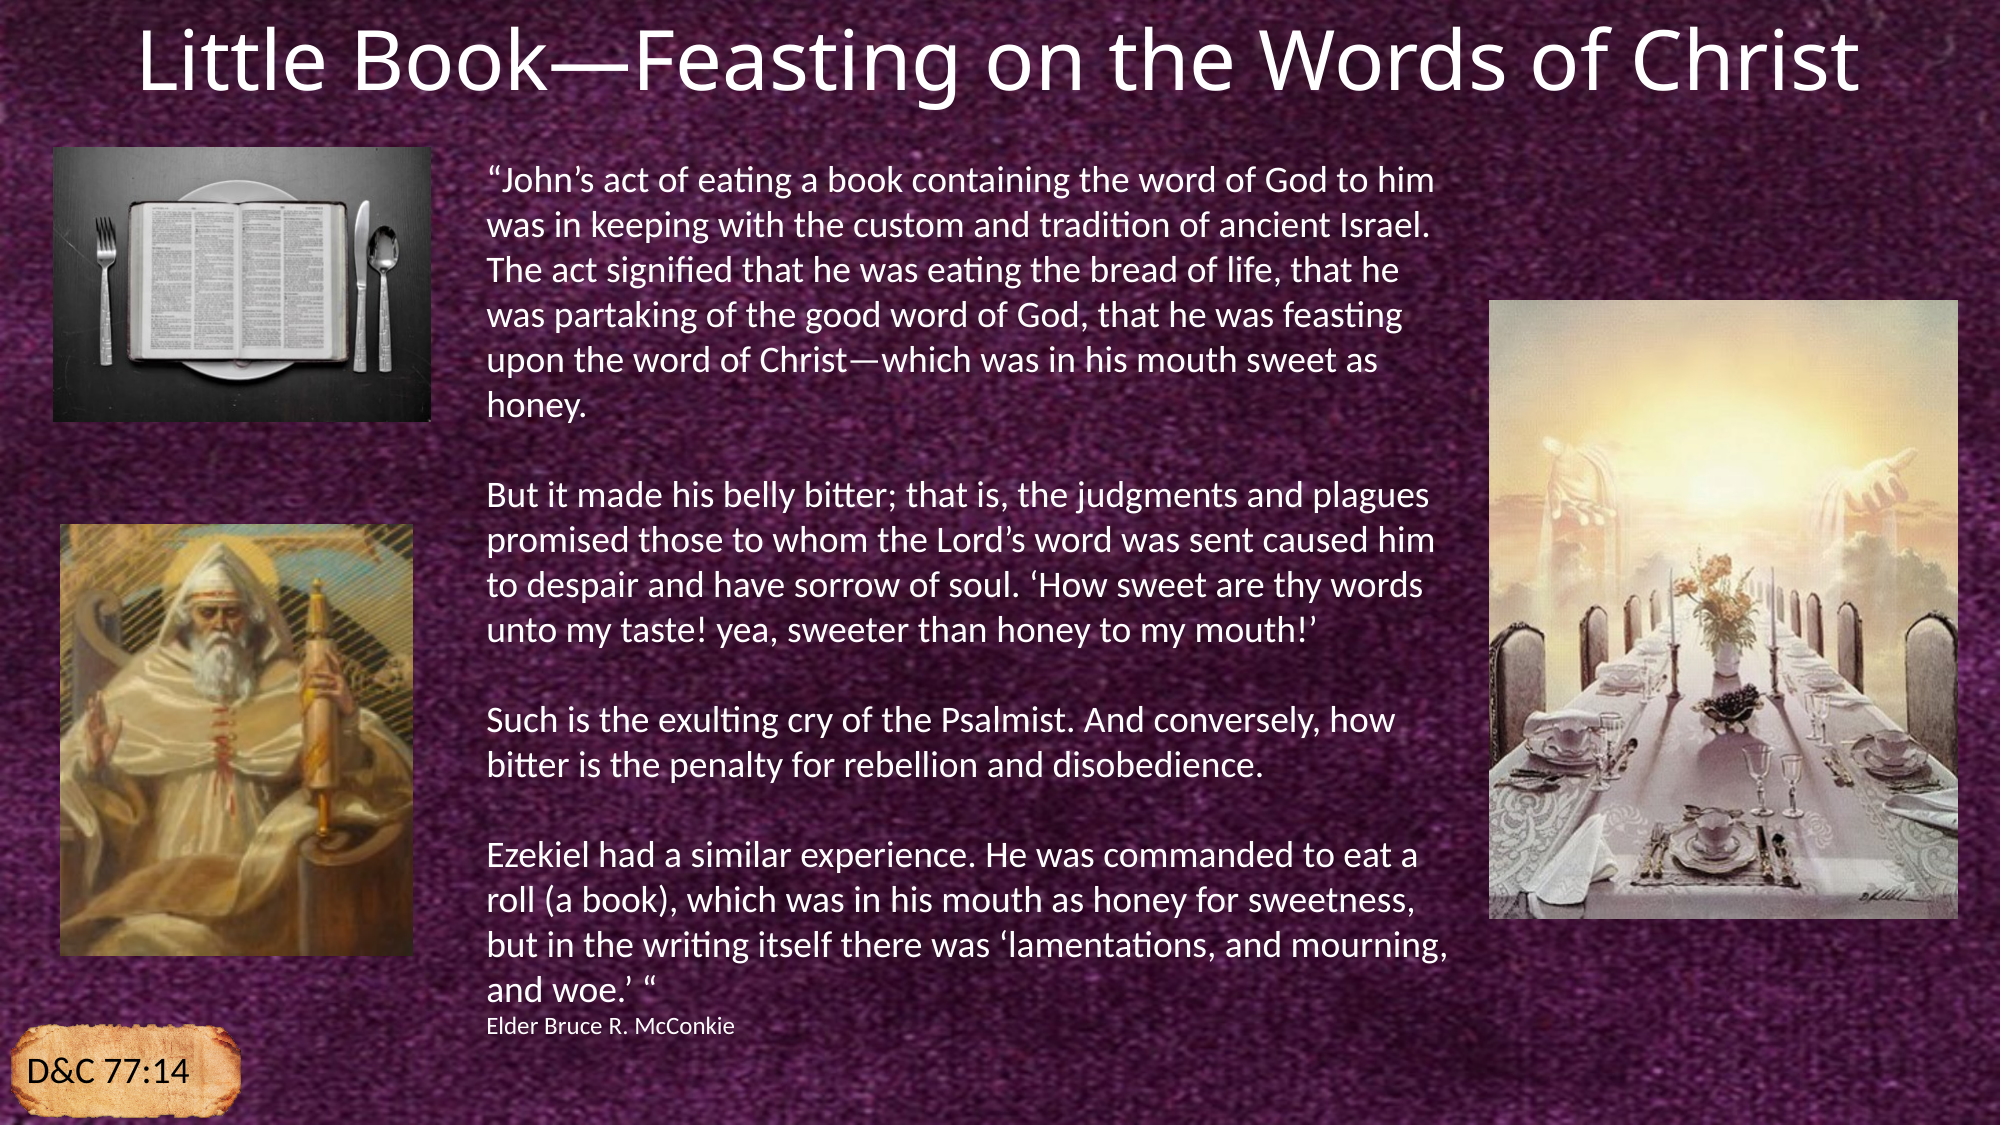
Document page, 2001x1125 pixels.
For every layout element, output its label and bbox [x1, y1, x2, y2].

picture [0, 0, 2000, 1125]
text_box [11, 1024, 265, 1118]
